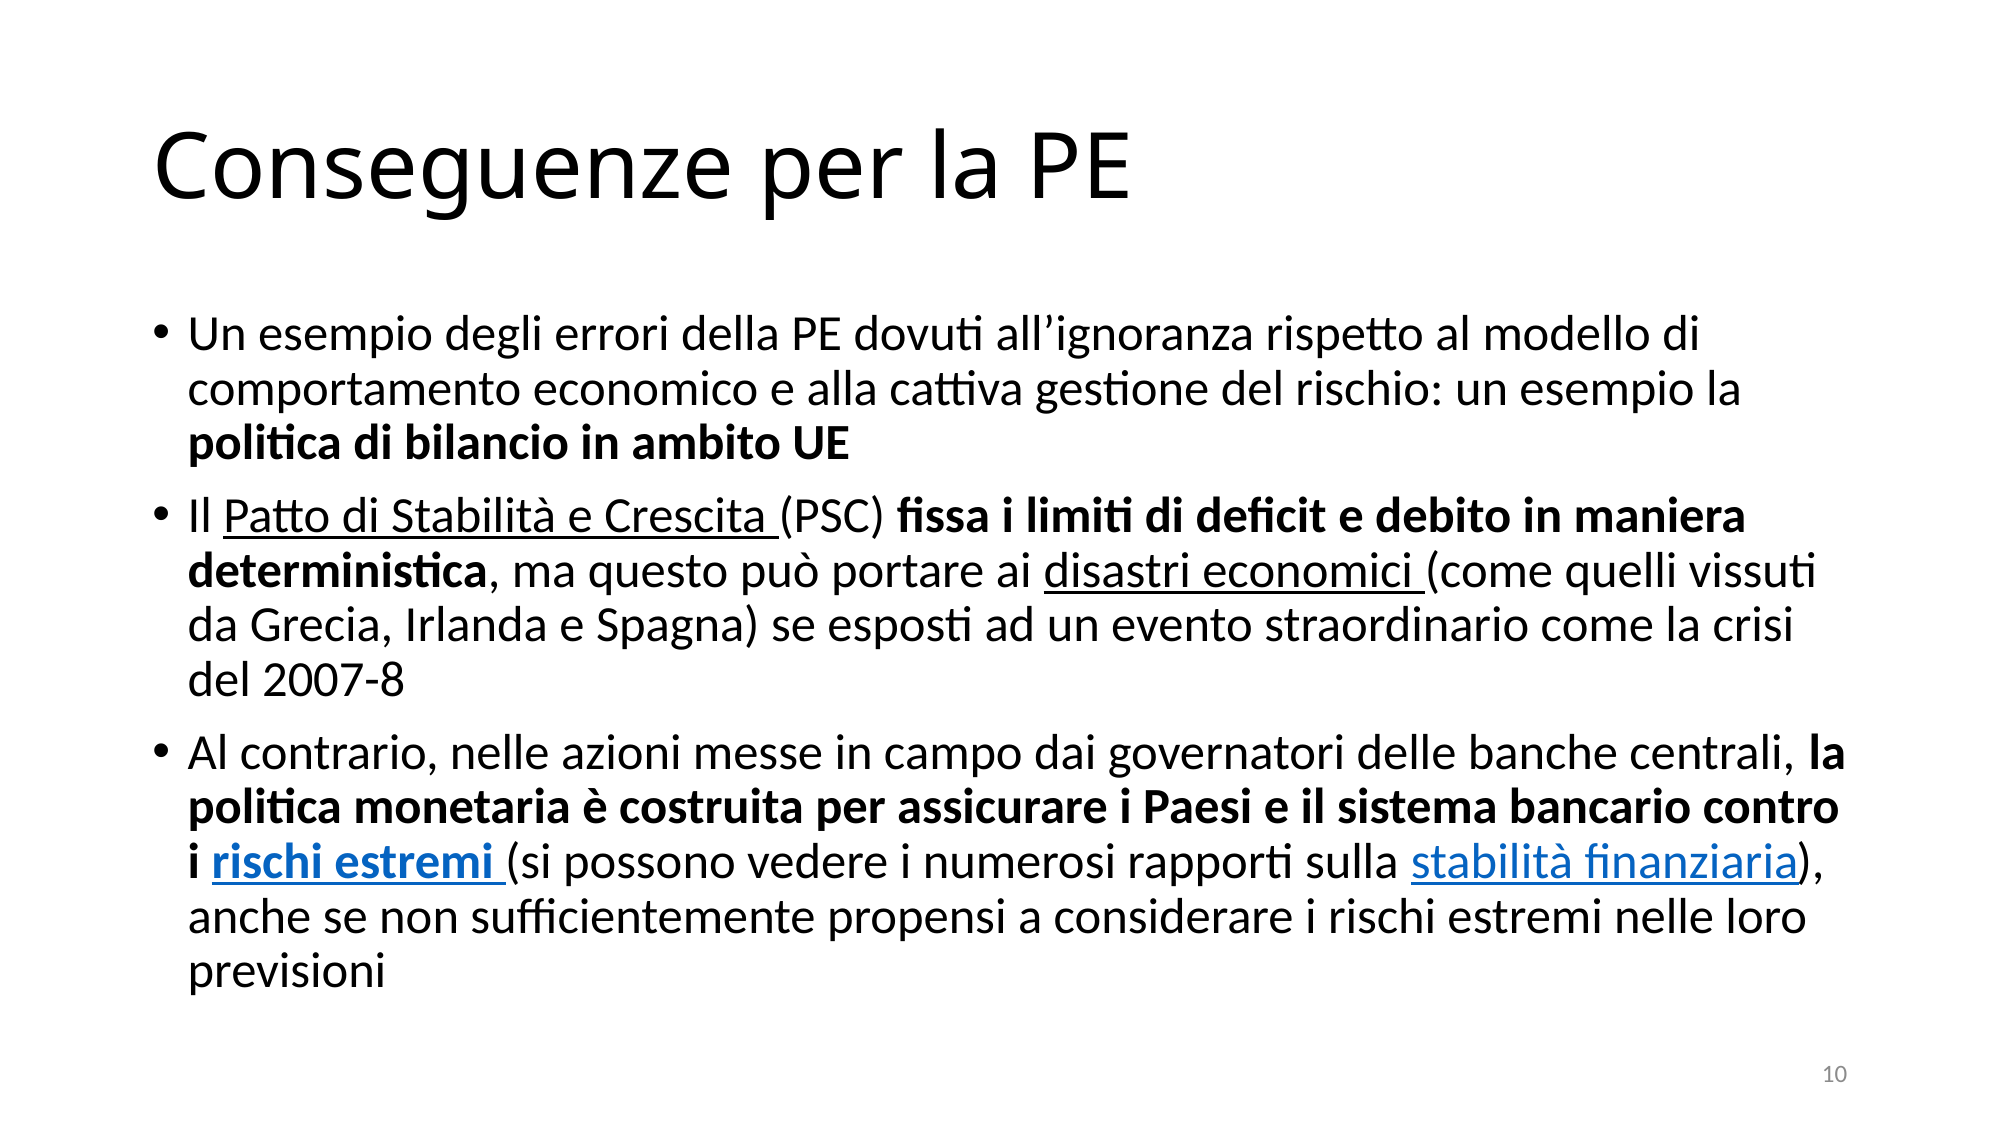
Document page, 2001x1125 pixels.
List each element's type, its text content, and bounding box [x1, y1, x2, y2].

slide_number 10 [1412, 1042, 1863, 1103]
list Un esempio degli errori della PE dovuti all’ignoranza rispetto al modello di comportamento economico e alla cattiva gestione del rischio: un esempio la politica di bilancio in ambito UE Il Patto di Stabilità e Crescita (PSC) fissa i limiti di deficit e debito in maniera deterministica, ma questo può portare ai disastri economici (come quelli vissuti da Grecia, Irlanda e Spagna) se esposti ad un evento straordinario come la crisi del 2007-8 Al contrario, nelle azioni messe in campo dai governatori delle banche centrali, la politica monetaria è costruita per assicurare i Paesi e il sistema bancario contro i rischi estremi (si possono vedere i numerosi rapporti sulla stabilità finanziaria), anche se non sufficientemente propensi a considerare i rischi estremi nelle loro previsioni [137, 299, 1863, 1014]
title Conseguenze per la PE [137, 59, 1863, 278]
